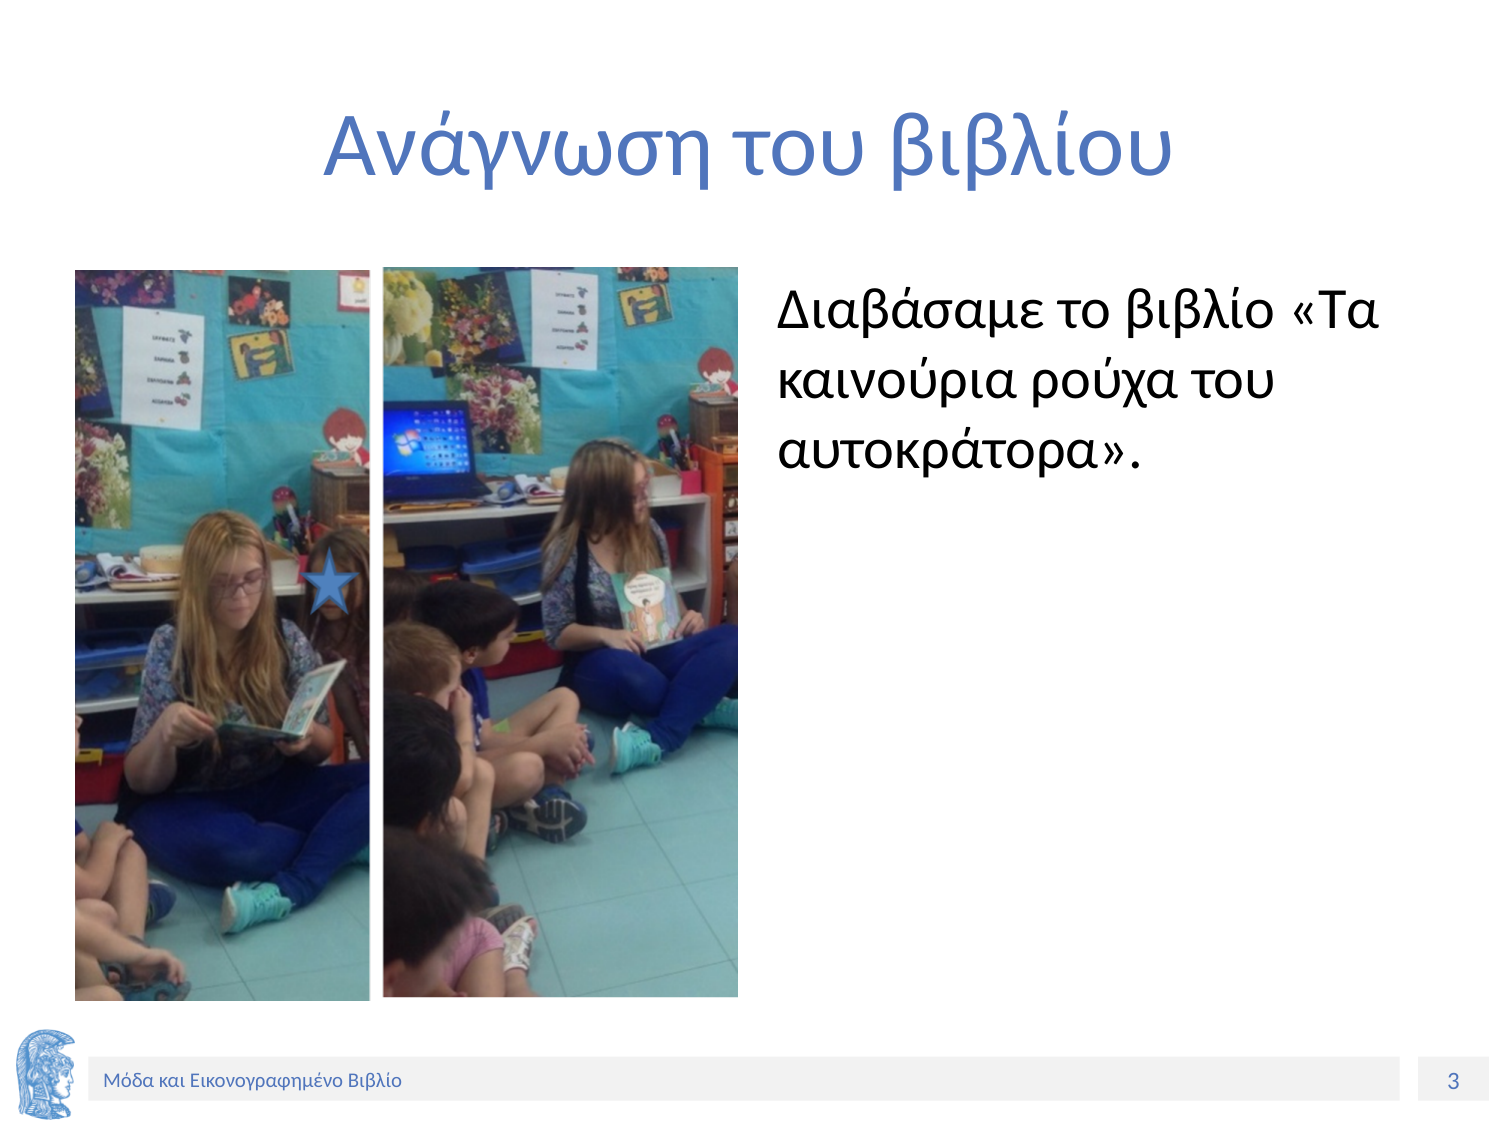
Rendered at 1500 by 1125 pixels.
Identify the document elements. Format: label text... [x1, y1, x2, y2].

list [74, 266, 738, 1001]
title Ανάγνωση του βιβλίου [75, 45, 1425, 233]
list Διαβάσαμε το βιβλίο «Τα καινούρια ρούχα του αυτοκράτορα». [762, 262, 1425, 1005]
picture [9, 1026, 81, 1120]
